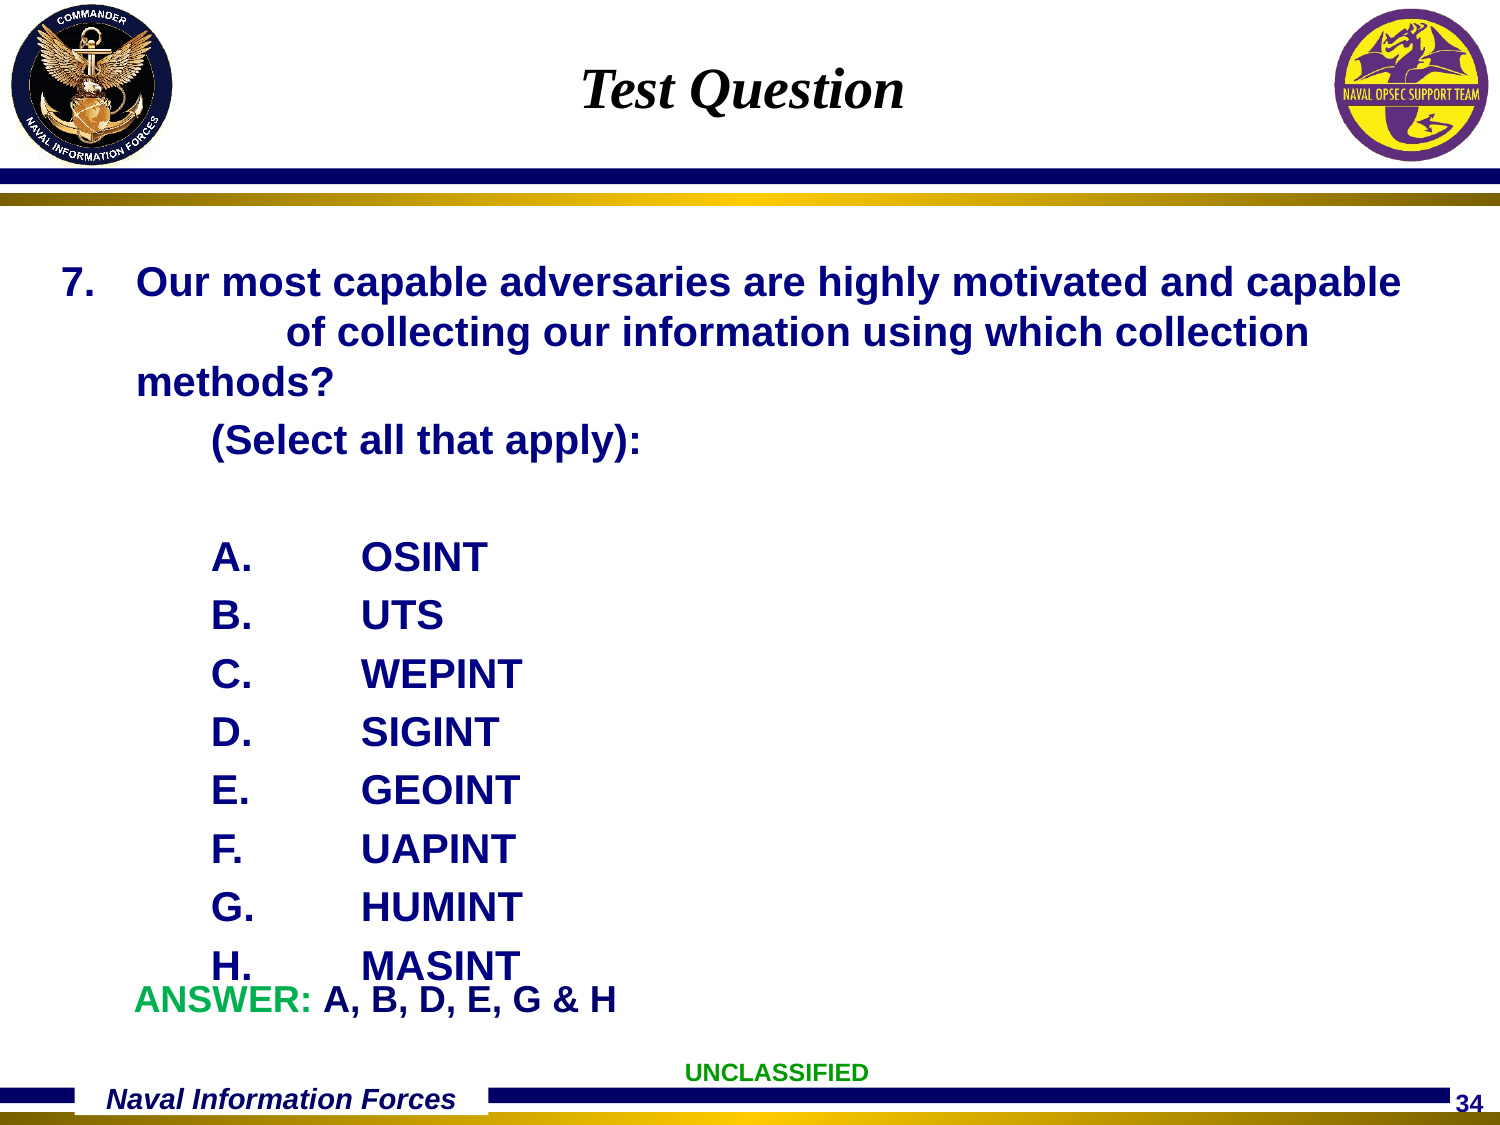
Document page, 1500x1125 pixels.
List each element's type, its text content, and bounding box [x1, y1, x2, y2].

list Our most capable adversaries are highly motivated and capable of collecting our information using which collection methods? (Select all that apply): A. OSINT B. UTS C. WEPINT D. SIGINT E. GEOINT F. UAPINT G. HUMINT H. MASINT [45, 246, 1496, 1055]
text_box ANSWER: A, B, D, E, G & H [118, 967, 645, 1028]
picture [9, 2, 174, 167]
picture [1333, 7, 1489, 162]
text_box Test Question [256, 0, 1245, 170]
